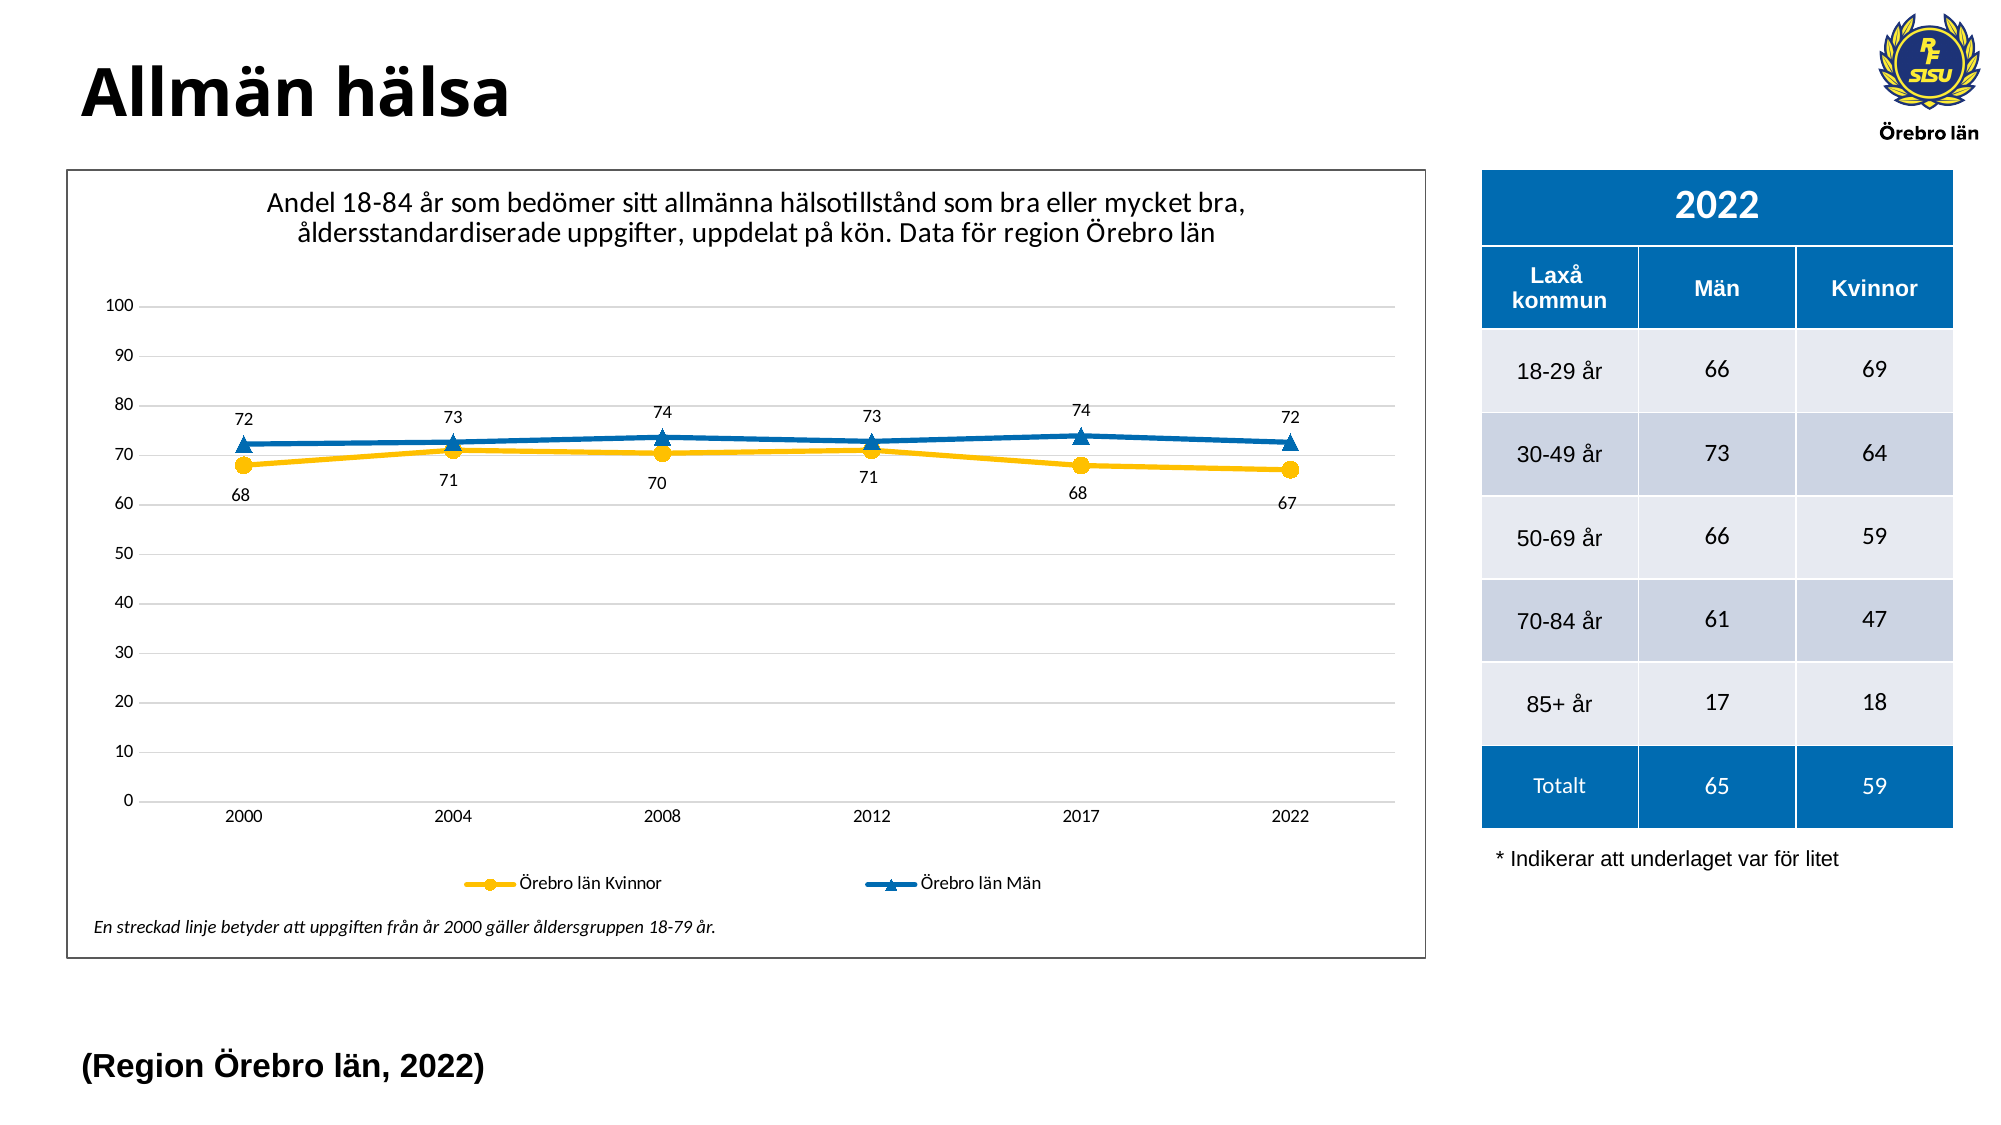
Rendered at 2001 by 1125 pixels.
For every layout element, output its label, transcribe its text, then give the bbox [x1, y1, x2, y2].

table_cell 85+ år [1482, 663, 1638, 745]
table_cell Män [1639, 247, 1795, 328]
table_cell 66 [1639, 497, 1795, 578]
text_box (Region Örebro län, 2022) [66, 1036, 599, 1091]
table_cell Totalt [1482, 746, 1638, 828]
table_cell 66 [1639, 330, 1795, 412]
picture [1878, 13, 1981, 140]
table_cell Laxå kommun [1482, 247, 1638, 328]
table_cell 18-29 år [1482, 330, 1638, 412]
chart [66, 169, 1427, 959]
table_cell 59 [1797, 497, 1953, 578]
table_cell 59 [1797, 746, 1953, 828]
table_cell Kvinnor [1797, 247, 1953, 328]
text_box * Indikerar att underlaget var för litet [1480, 837, 1877, 879]
table_cell 47 [1797, 580, 1953, 661]
table_header 2022 [1482, 170, 1953, 245]
text_box Allmän hälsa [66, 52, 1718, 131]
table_cell 64 [1797, 413, 1953, 495]
table_cell 61 [1639, 580, 1795, 661]
table_cell 17 [1639, 663, 1795, 745]
table_cell 70-84 år [1482, 580, 1638, 661]
table_cell 50-69 år [1482, 497, 1638, 578]
table_cell 73 [1639, 413, 1795, 495]
table_cell 30-49 år [1482, 413, 1638, 495]
table_cell 18 [1797, 663, 1953, 745]
table_cell 69 [1797, 330, 1953, 412]
table_cell 65 [1639, 746, 1795, 828]
